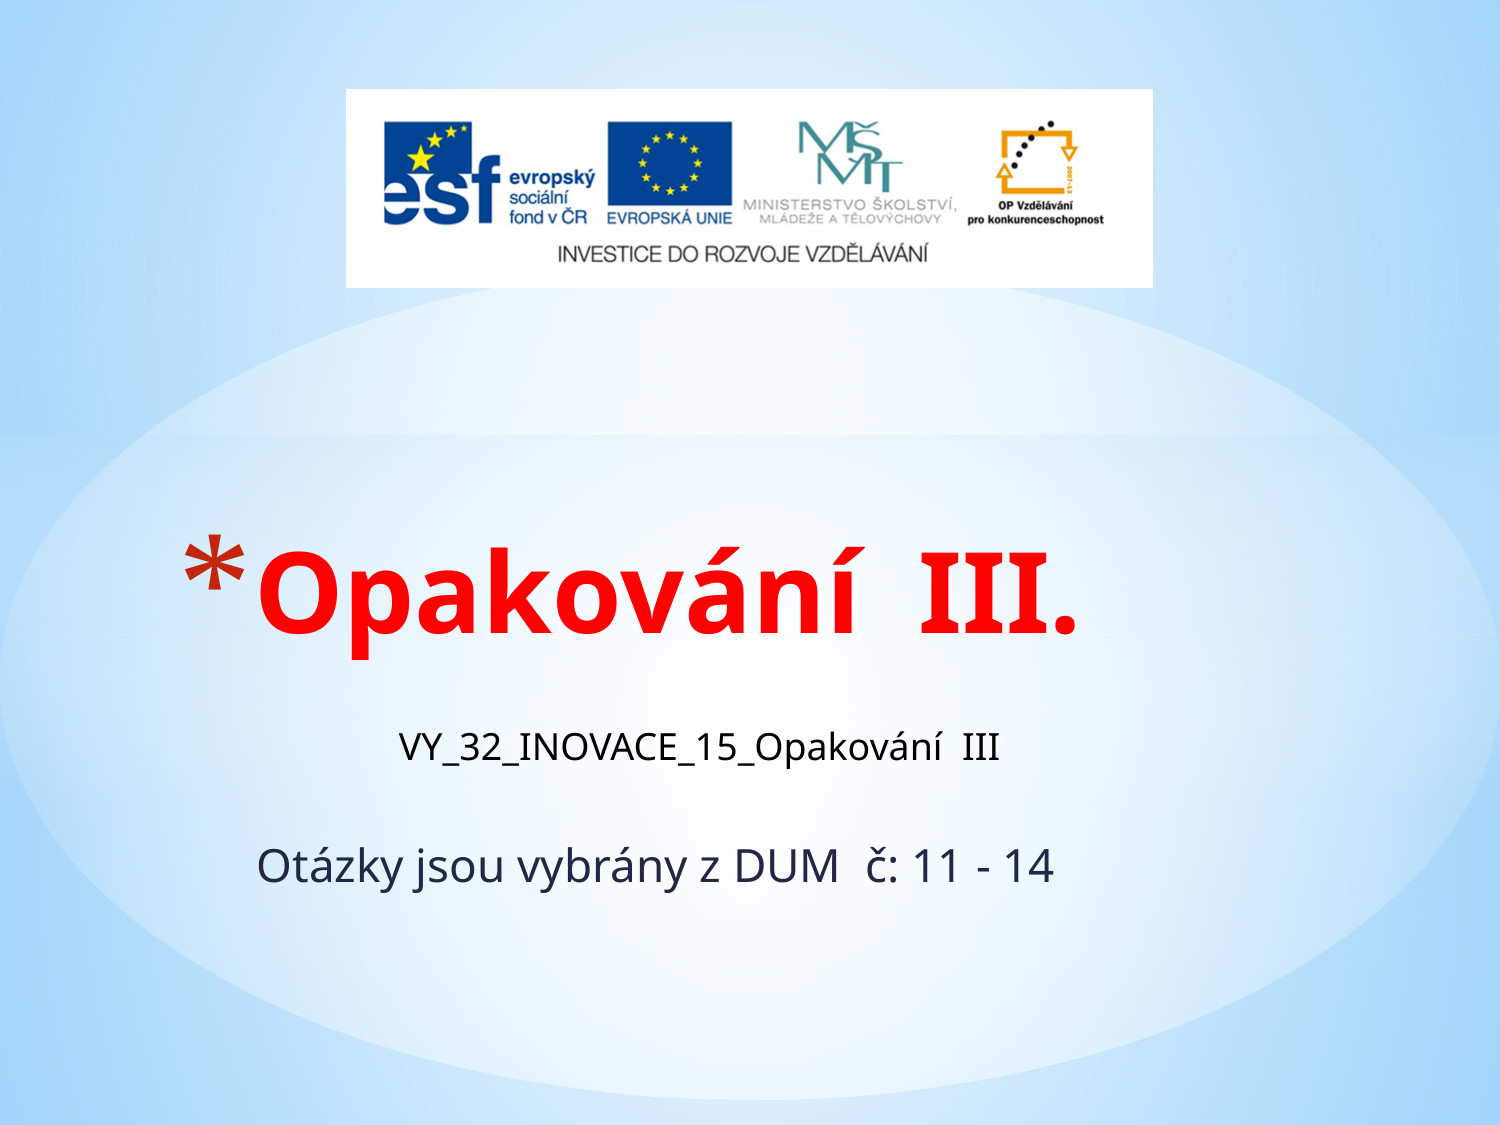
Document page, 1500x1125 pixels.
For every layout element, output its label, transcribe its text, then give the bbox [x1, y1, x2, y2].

picture [346, 89, 1154, 288]
title Opakování III. [134, 513, 1312, 808]
text_box VY_32_INOVACE_15_Opakování III [384, 715, 1016, 776]
subtitle Otázky jsou vybrány z DUM č: 11 - 14 [241, 828, 1167, 974]
